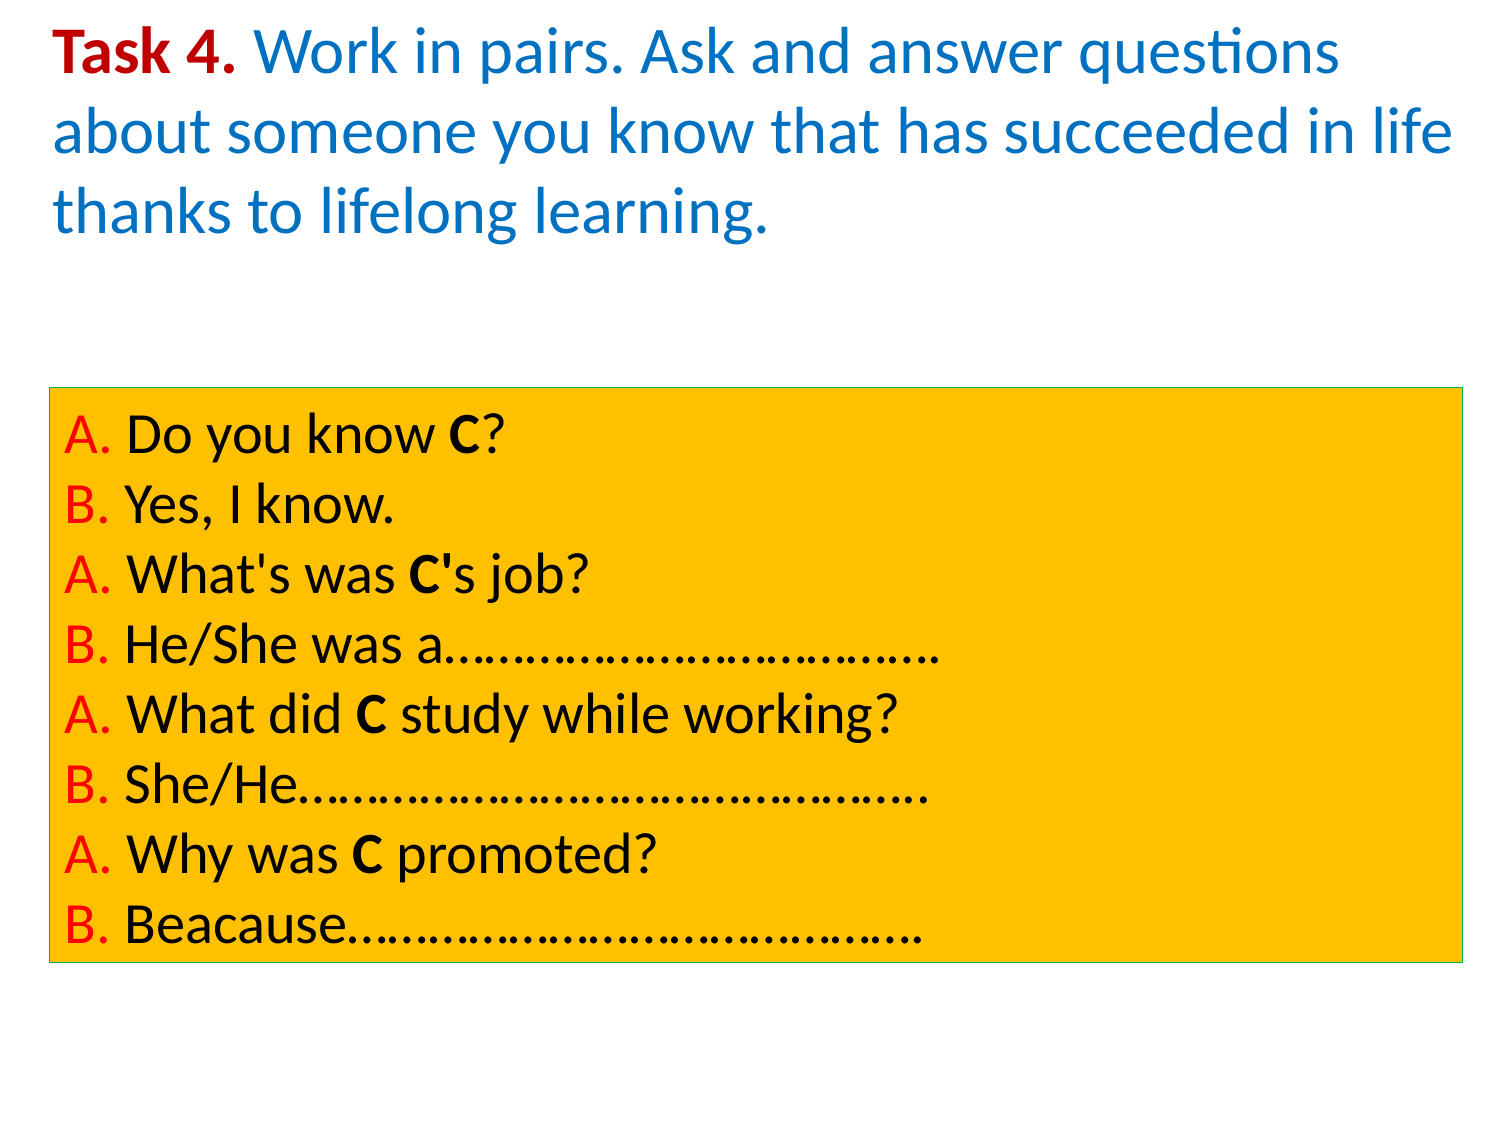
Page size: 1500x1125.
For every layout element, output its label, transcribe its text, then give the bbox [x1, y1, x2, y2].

text_box A. Do you know C? B. Yes, I know. A. What's was C's job? B. He/She was a………………………………. A. What did C study while working? B. She/He……………………………………….. A. Why was C promoted? B. Beacause……………………………………. [49, 387, 1463, 963]
text_box Task 4. Work in pairs. Ask and answer questions about someone you know that has succeeded in life thanks to lifelong learning. [37, 0, 1500, 255]
